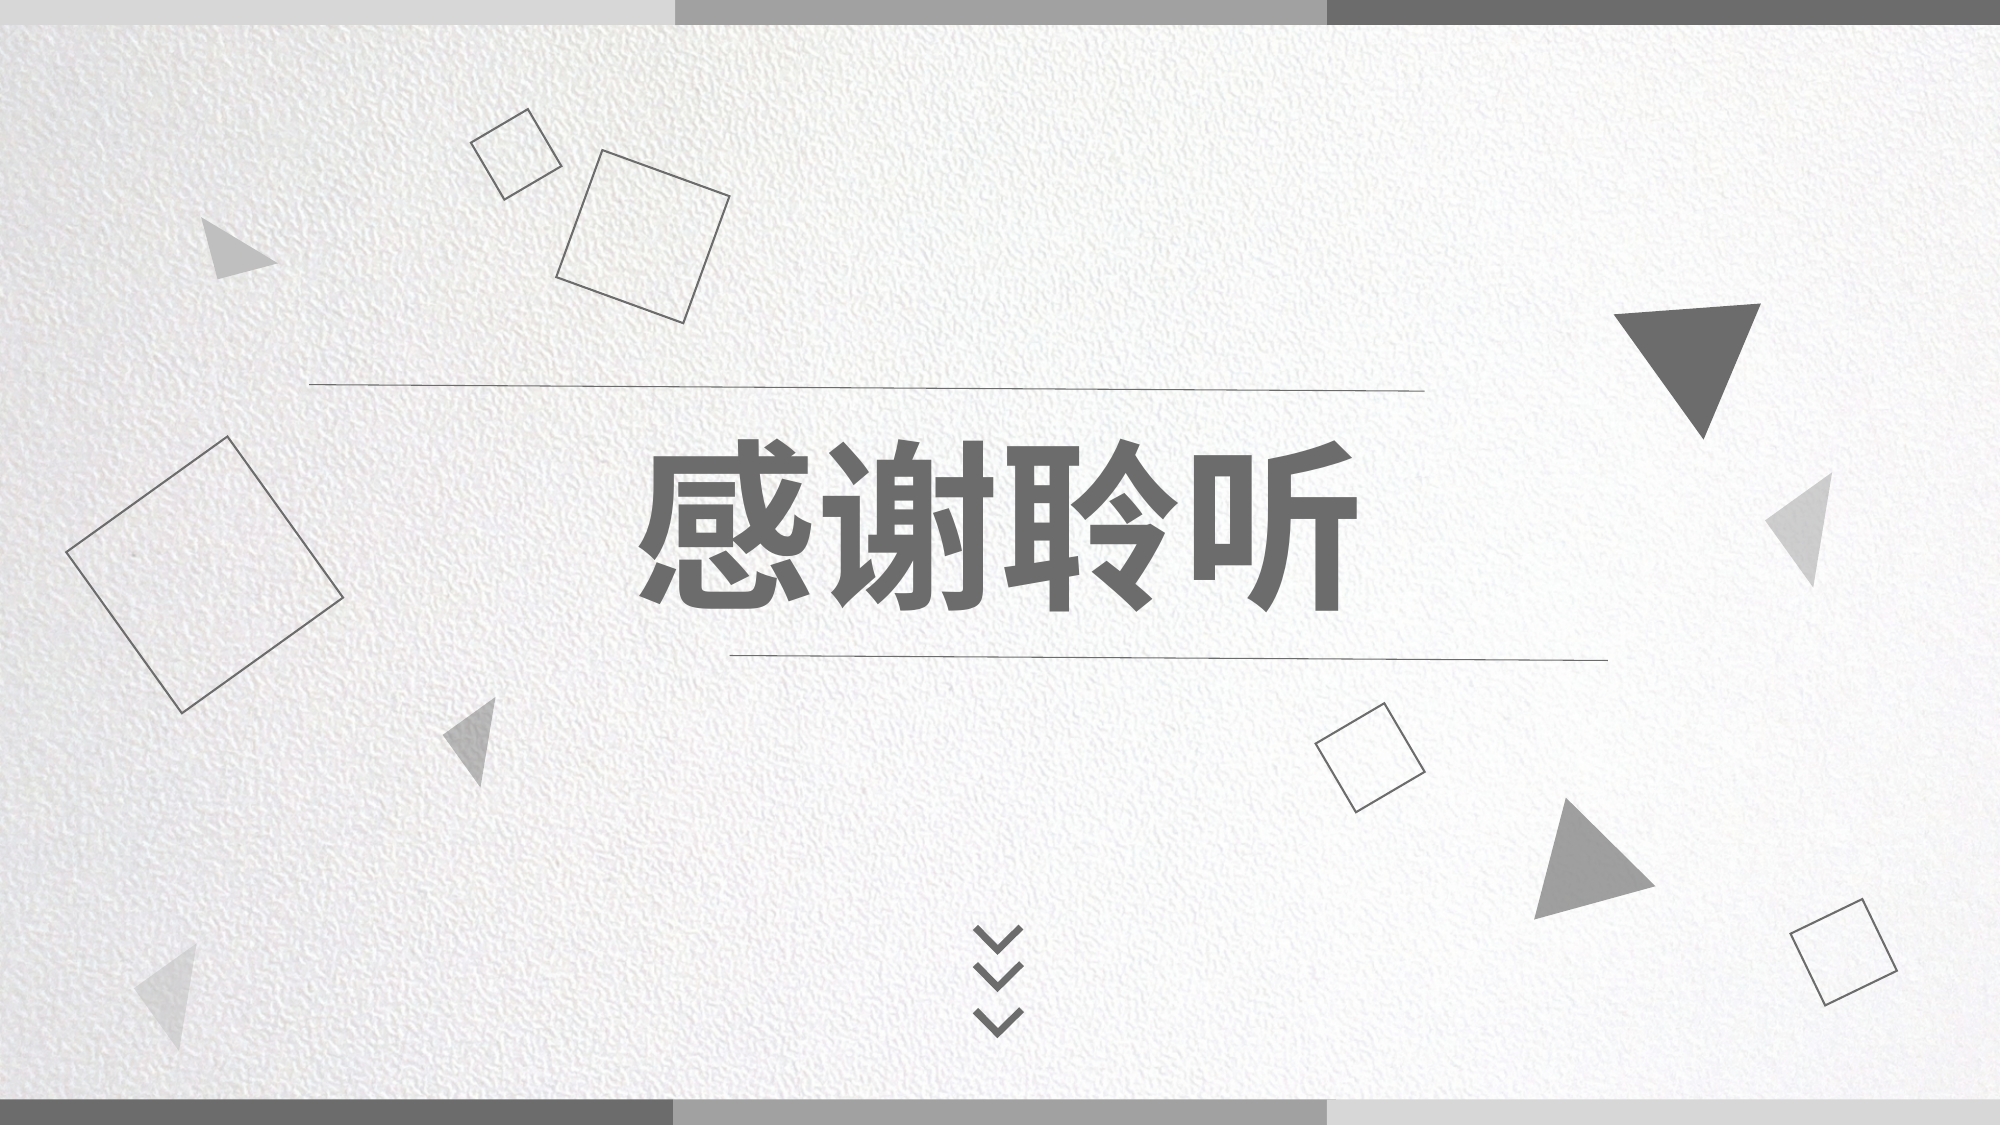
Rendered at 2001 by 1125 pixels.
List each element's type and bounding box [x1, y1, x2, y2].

text_box [208, 208, 1644, 905]
text_box [482, 121, 1410, 208]
picture [0, 0, 2000, 1125]
text_box [979, 912, 1017, 1031]
